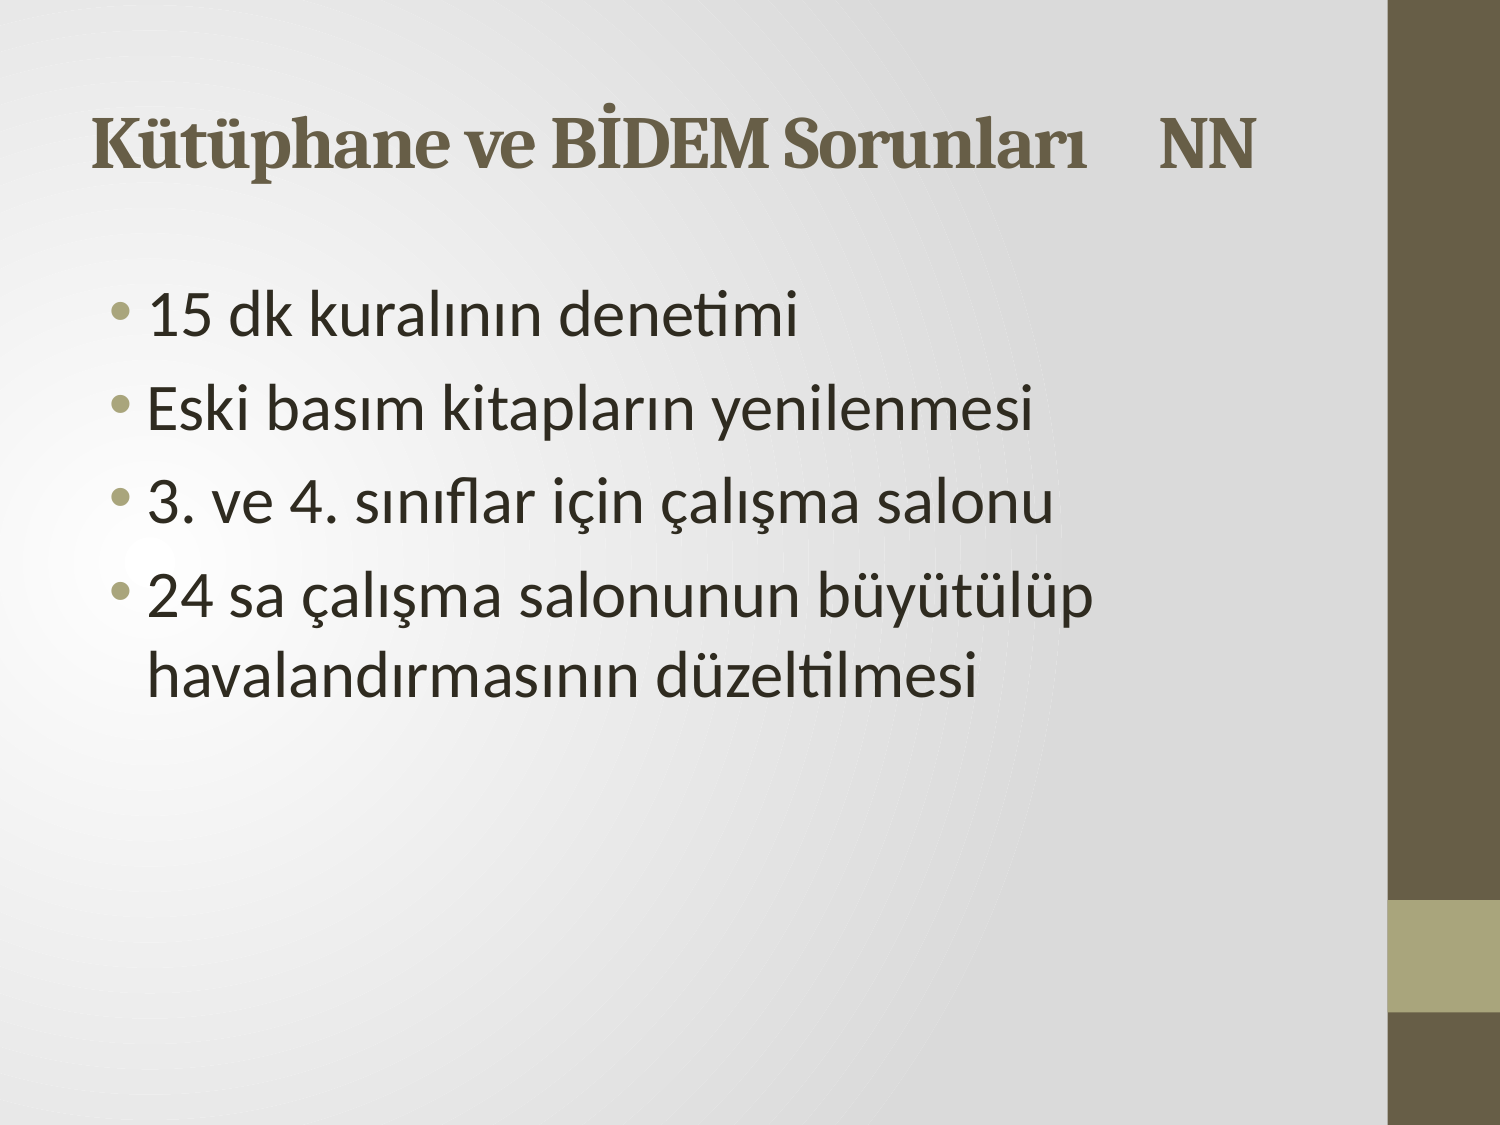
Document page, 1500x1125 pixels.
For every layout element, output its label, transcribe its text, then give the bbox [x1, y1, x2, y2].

title Kütüphane ve BİDEM Sorunları NN [75, 45, 1325, 233]
list 15 dk kuralının denetimi Eski basım kitapların yenilenmesi 3. ve 4. sınıflar için çalışma salonu 24 sa çalışma salonunun büyütülüp havalandırmasının düzeltilmesi [75, 262, 1325, 1050]
